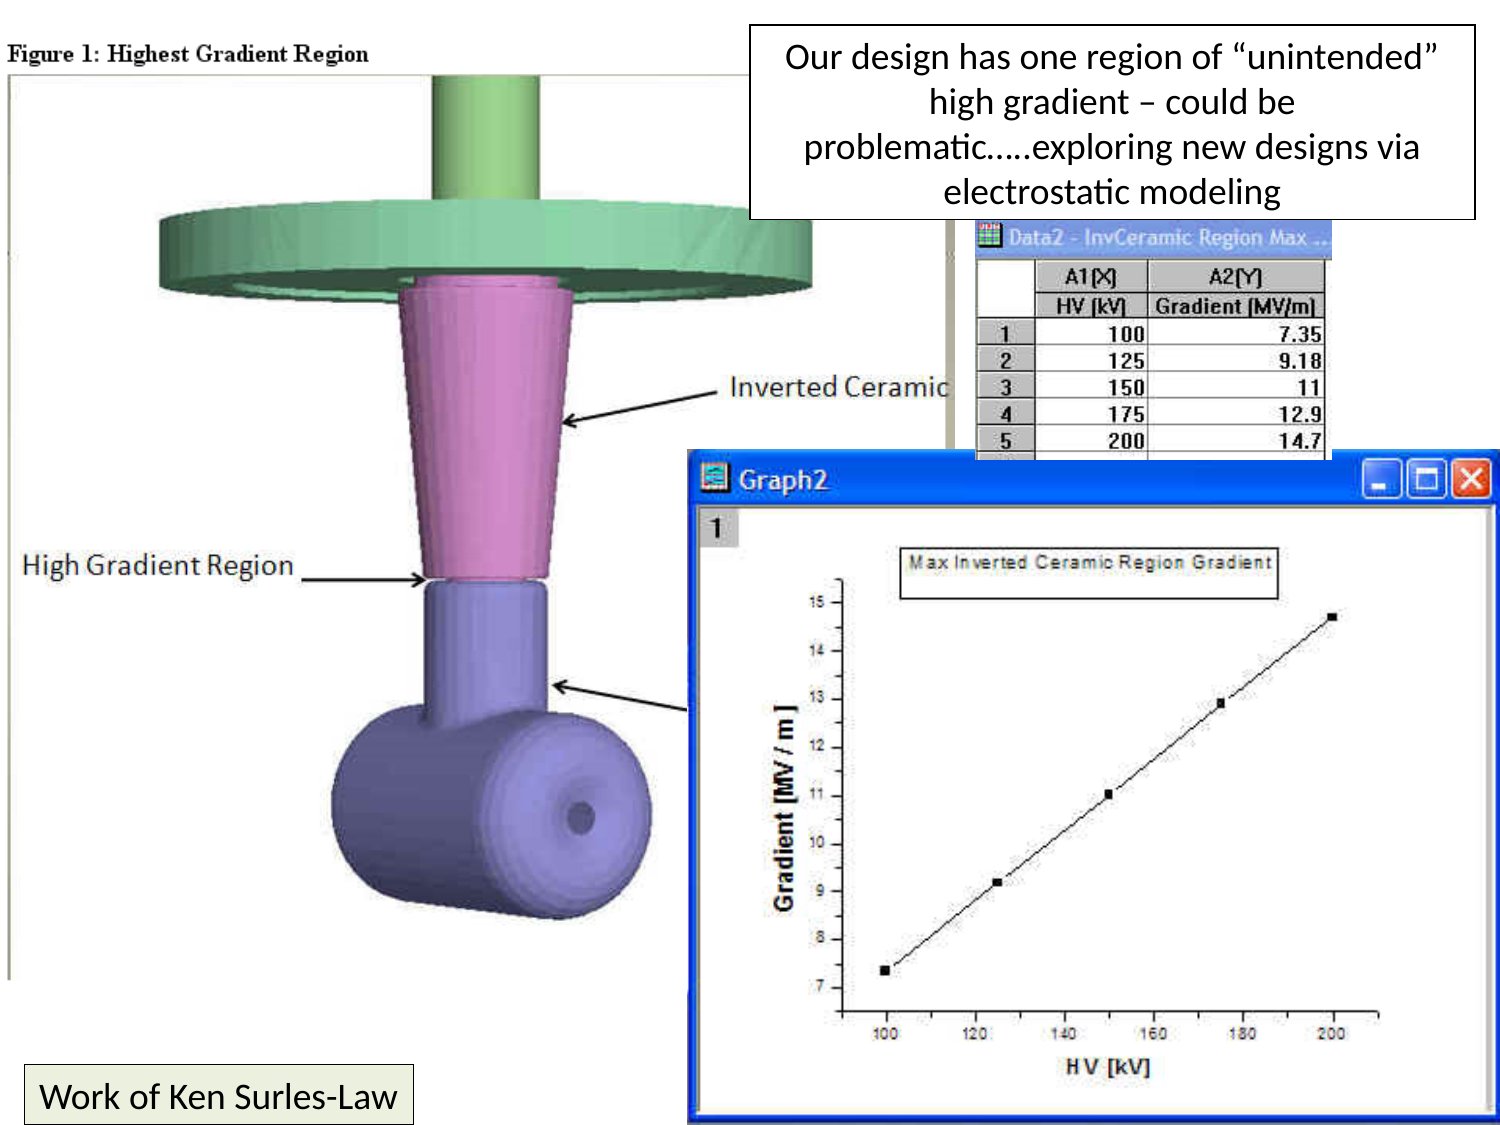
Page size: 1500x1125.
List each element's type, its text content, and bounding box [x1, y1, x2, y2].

text_box Work of Ken Surles-Law [24, 1064, 414, 1125]
text_box Our design has one region of “unintended” high gradient – could be problematic…..exploring new designs via electrostatic modeling [750, 24, 1475, 220]
picture [0, 37, 1500, 1125]
